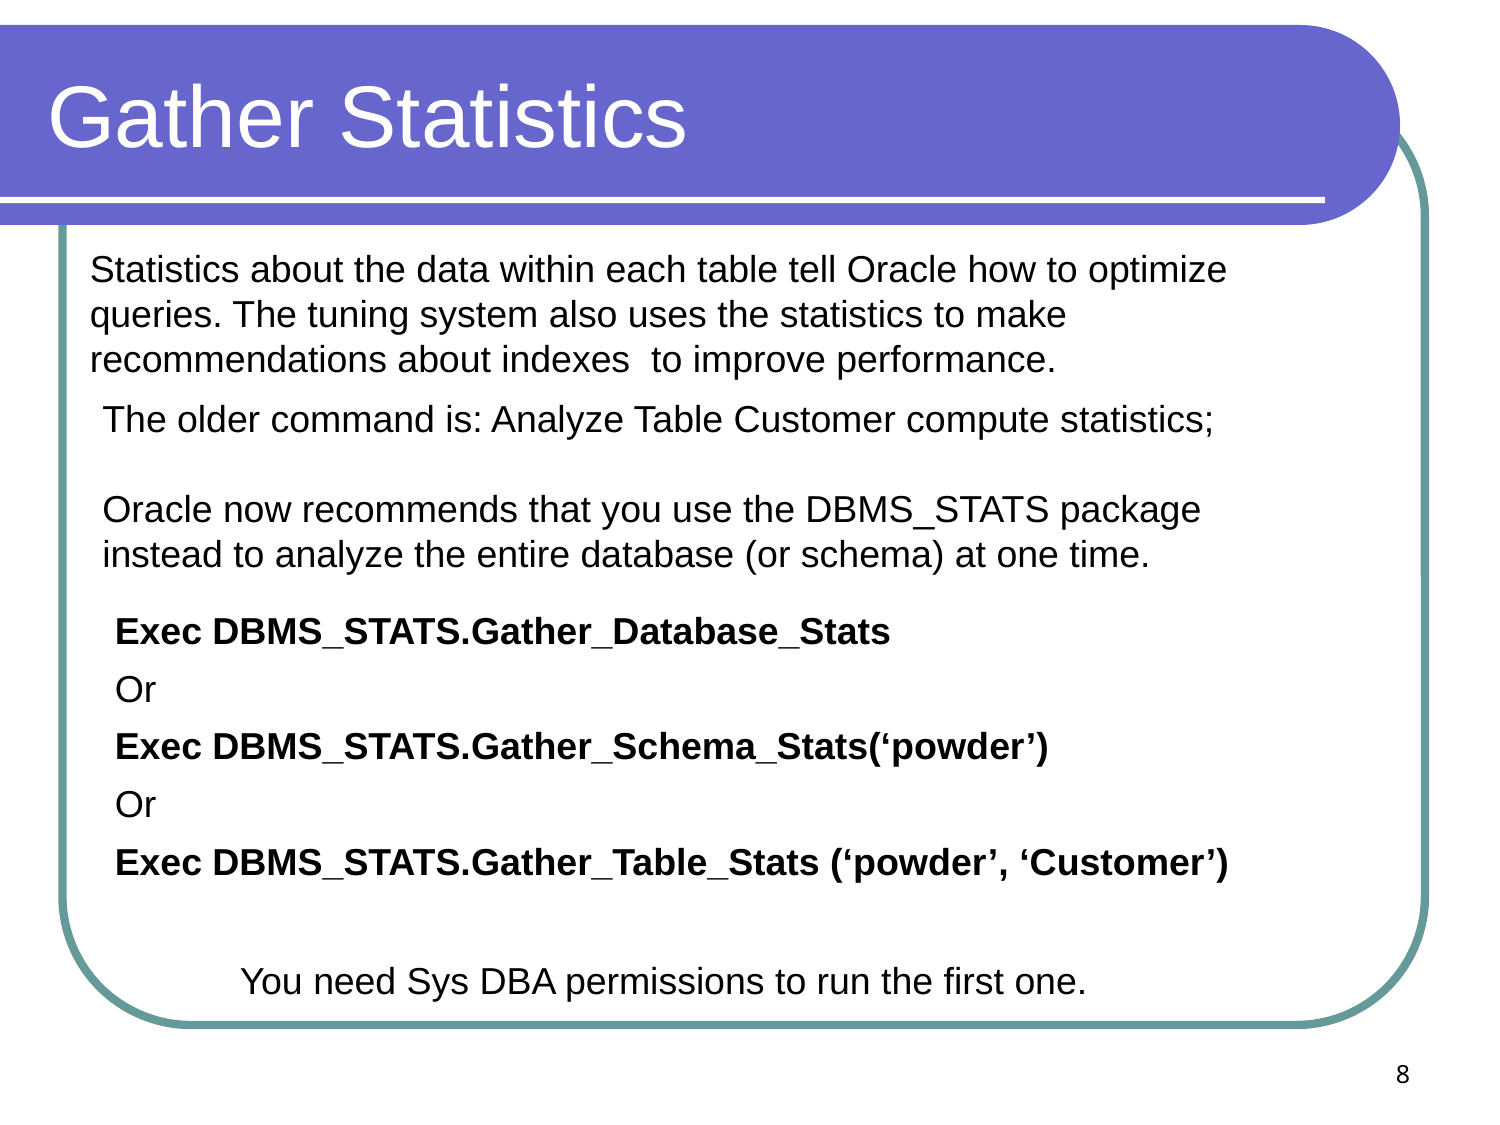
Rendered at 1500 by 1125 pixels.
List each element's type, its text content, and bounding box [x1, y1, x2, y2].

text_box Exec DBMS_STATS.Gather_Database_Stats Or Exec DBMS_STATS.Gather_Schema_Stats(‘powder’) Or Exec DBMS_STATS.Gather_Table_Stats (‘powder’, ‘Customer’) [99, 599, 1263, 890]
text_box Statistics about the data within each table tell Oracle how to optimize queries. The tuning system also uses the statistics to make recommendations about indexes to improve performance. [74, 237, 1263, 388]
text_box You need Sys DBA permissions to run the first one. [225, 949, 1163, 1010]
title Gather Statistics [31, 37, 1348, 188]
text_box The older command is: Analyze Table Customer compute statistics; Oracle now recommends that you use the DBMS_STATS package instead to analyze the entire database (or schema) at one time. [87, 387, 1278, 583]
slide_number 8 [1074, 1024, 1426, 1101]
